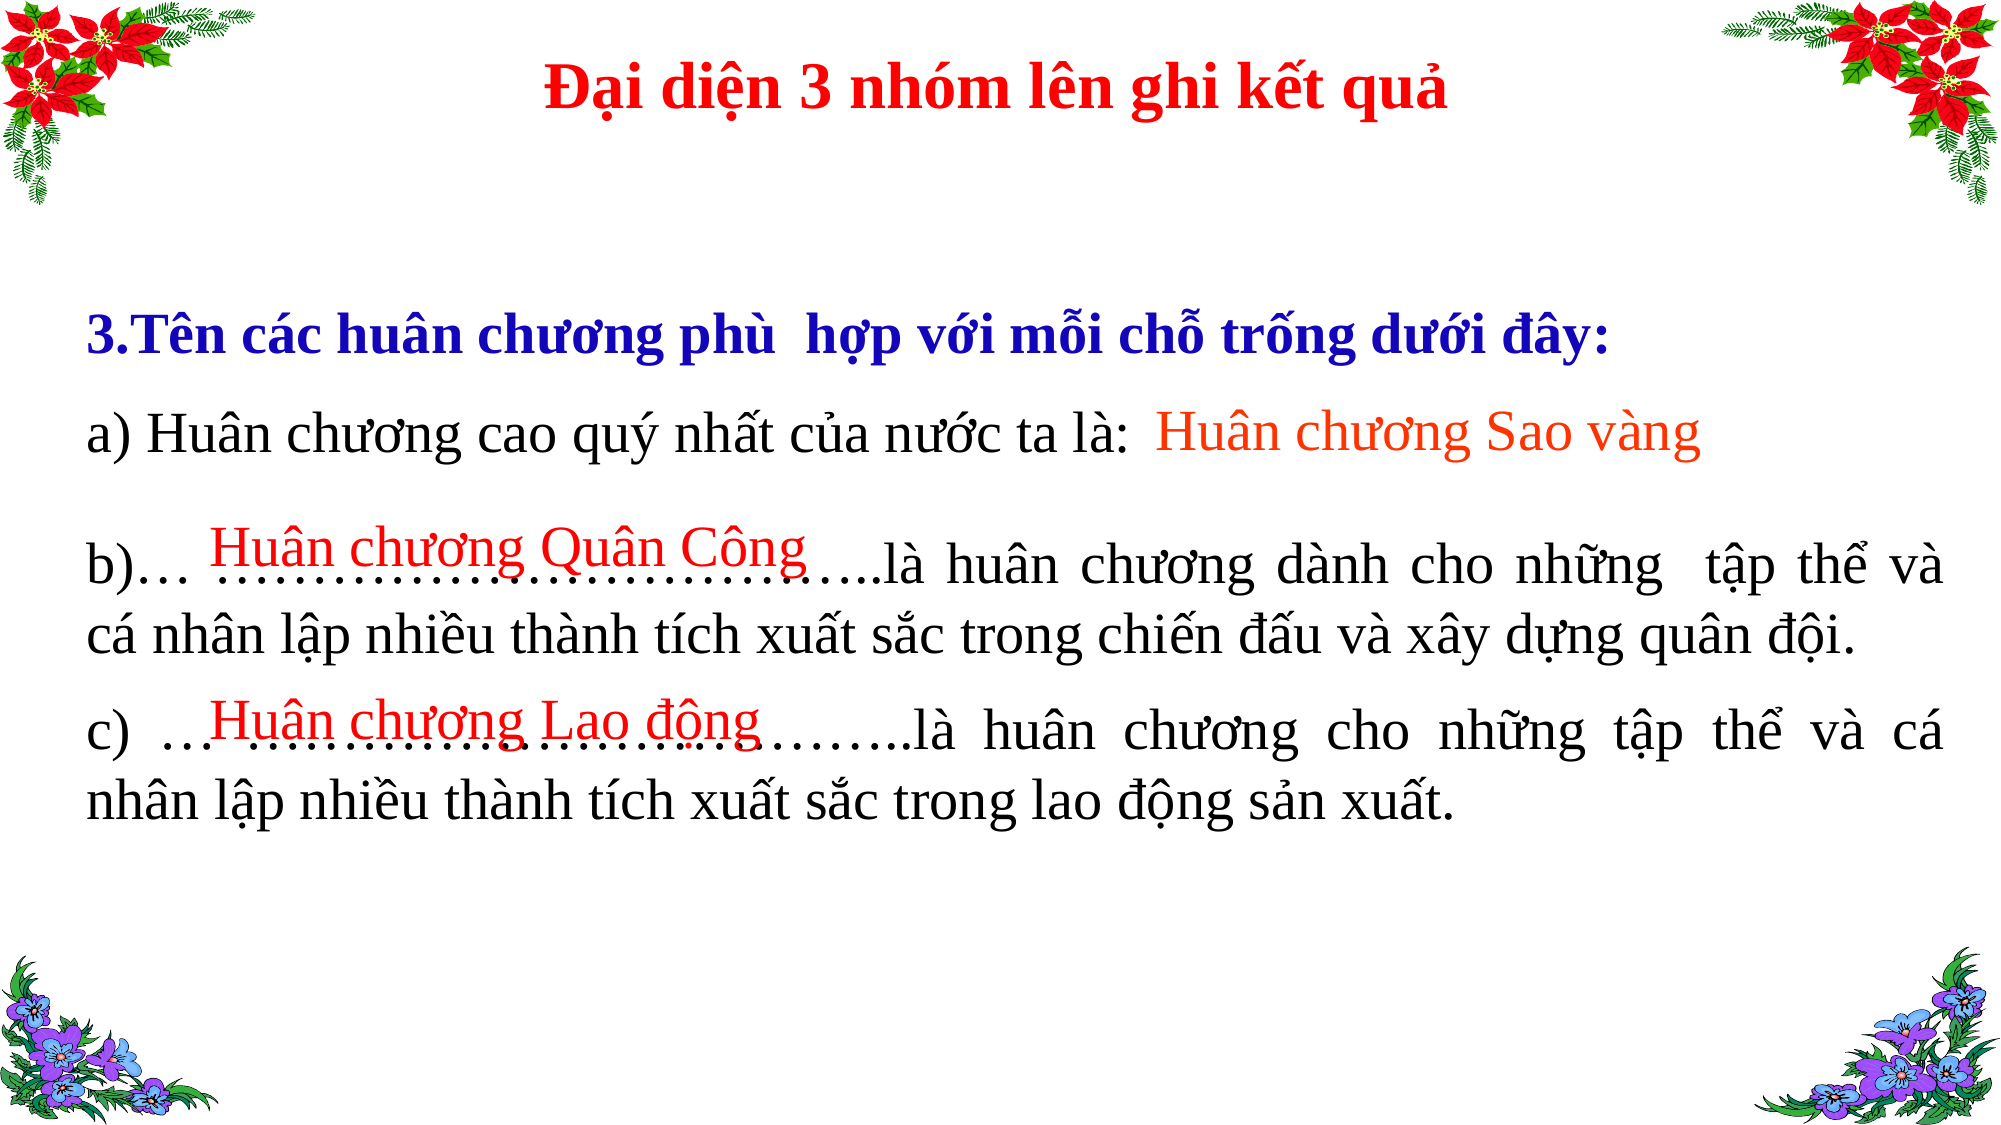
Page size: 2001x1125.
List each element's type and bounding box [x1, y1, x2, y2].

text_box [0, 0, 2000, 1125]
